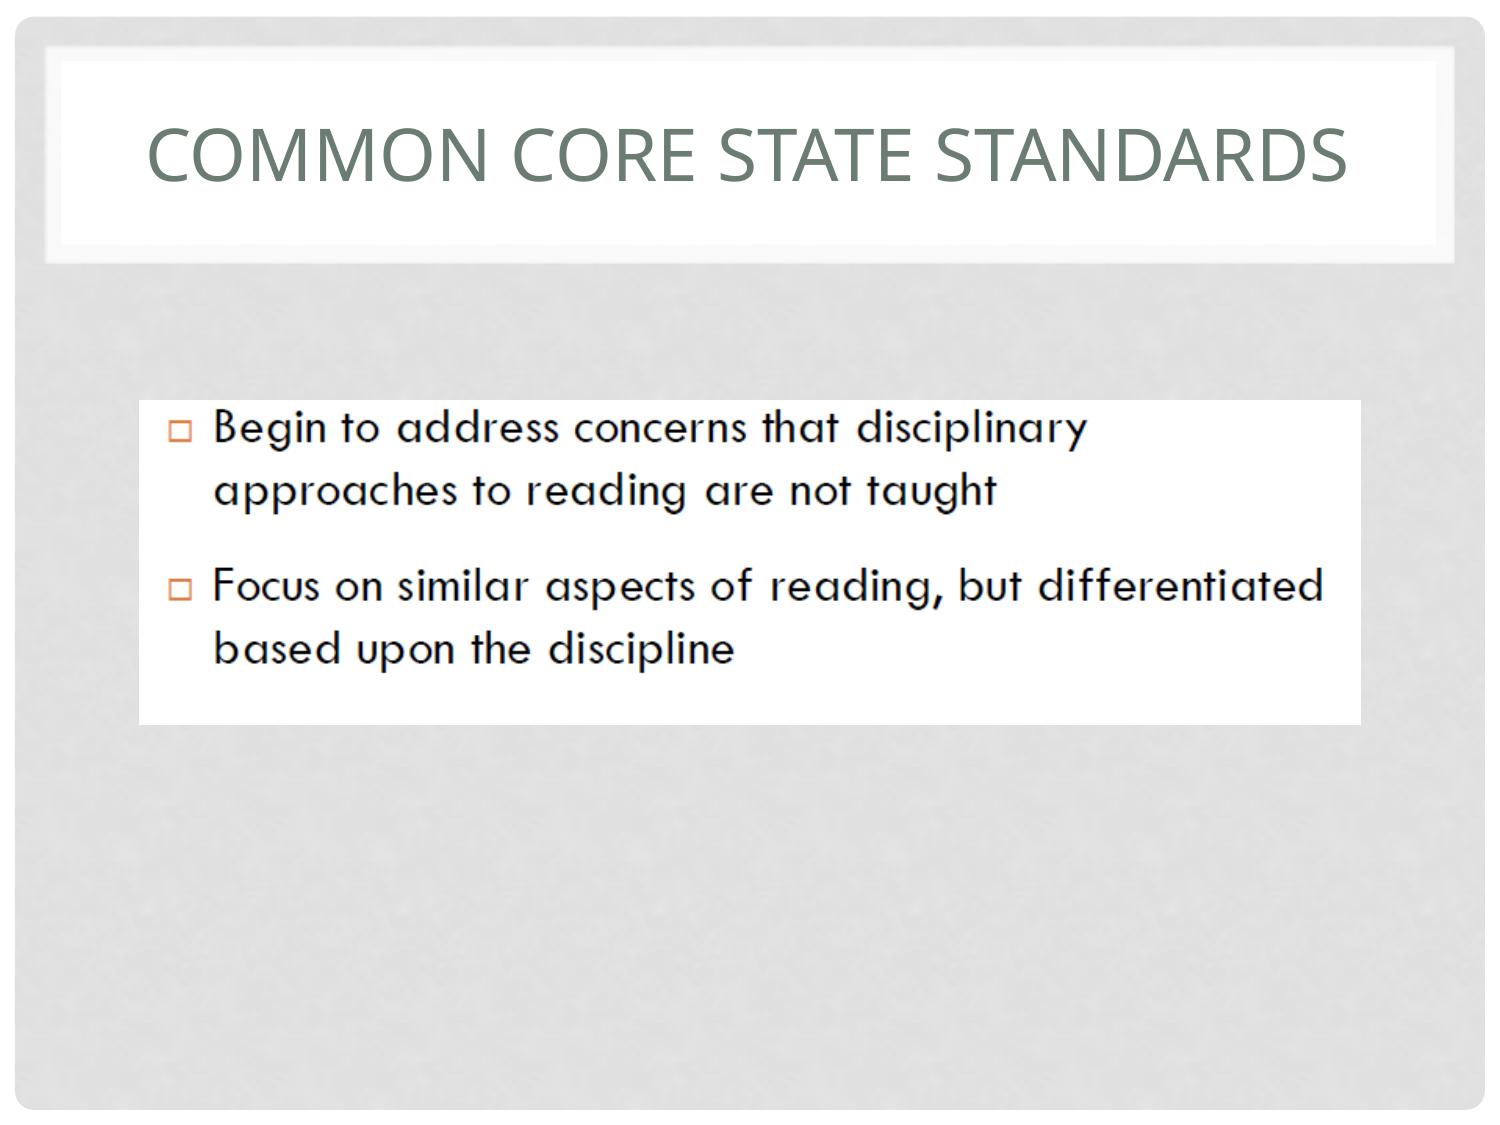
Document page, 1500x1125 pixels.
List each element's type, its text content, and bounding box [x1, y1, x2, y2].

title Common Core State Standards [69, 66, 1425, 238]
picture [139, 400, 1361, 725]
